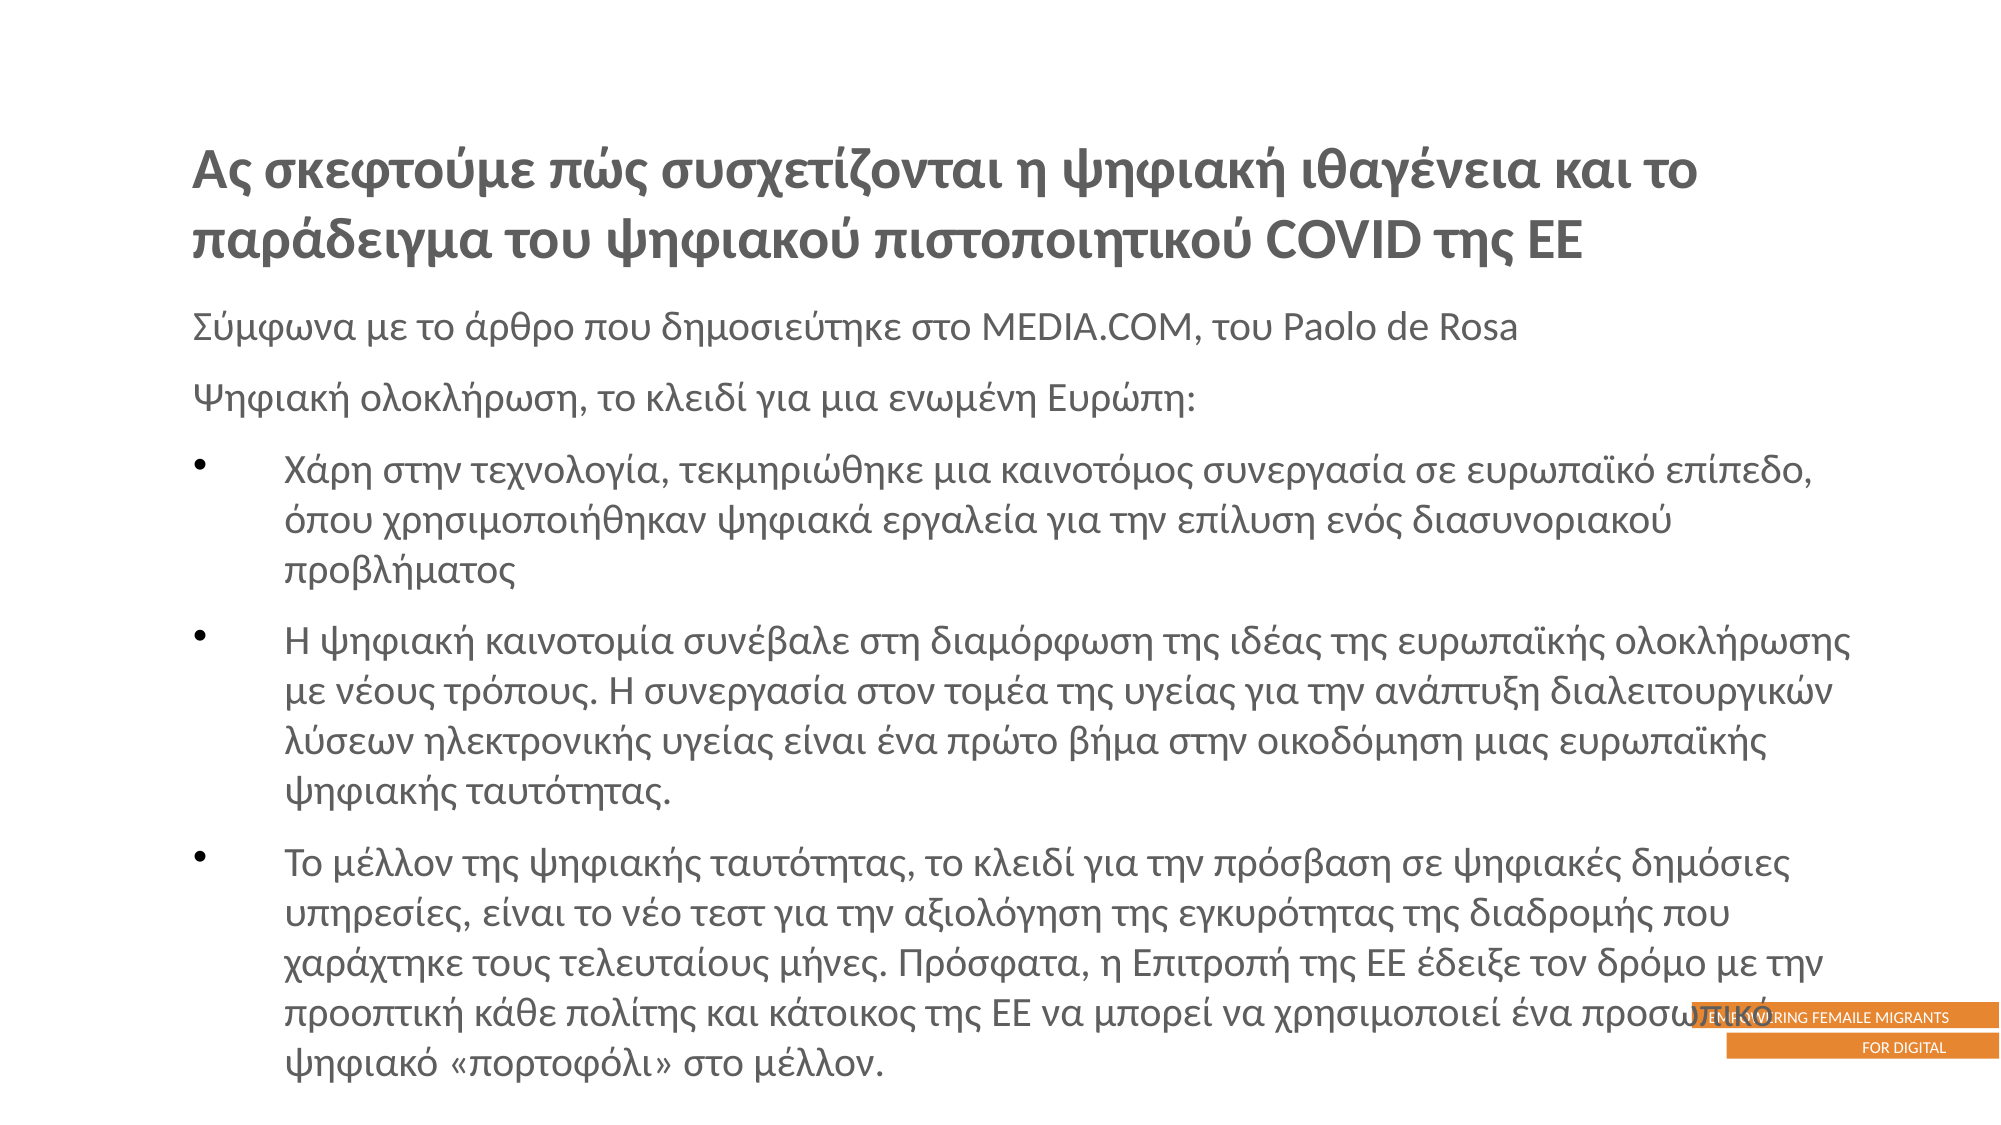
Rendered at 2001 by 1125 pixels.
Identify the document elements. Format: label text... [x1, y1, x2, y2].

text_box Ας σκεφτούμε πώς συσχετίζονται η ψηφιακή ιθαγένεια και το παράδειγμα του ψηφιακού πιστοποιητικού COVID της ΕΕ [178, 123, 1917, 280]
text_box Σύμφωνα με το άρθρο που δημοσιεύτηκε στο MEDIA.COM, του Paolo de Rosa Ψηφιακή ολοκλήρωση, το κλειδί για μια ενωμένη Ευρώπη: Χάρη στην τεχνολογία, τεκμηριώθηκε μια καινοτόμος συνεργασία σε ευρωπαϊκό επίπεδο, όπου χρησιμοποιήθηκαν ψηφιακά εργαλεία για την επίλυση ενός διασυνοριακού προβλήματος Η ψηφιακή καινοτομία συνέβαλε στη διαμόρφωση της ιδέας της ευρωπαϊκής ολοκλήρωσης με νέους τρόπους. Η συνεργασία στον τομέα της υγείας για την ανάπτυξη διαλειτουργικών λύσεων ηλεκτρονικής υγείας είναι ένα πρώτο βήμα στην οικοδόμηση μιας ευρωπαϊκής ψηφιακής ταυτότητας. Το μέλλον της ψηφιακής ταυτότητας, το κλειδί για την πρόσβαση σε ψηφιακές δημόσιες υπηρεσίες, είναι το νέο τεστ για την αξιολόγηση της εγκυρότητας της διαδρομής που χαράχτηκε τους τελευταίους μήνες. Πρόσφατα, η Επιτροπή της ΕΕ έδειξε τον δρόμο με την προοπτική κάθε πολίτης και κάτοικος της ΕΕ να μπορεί να χρησιμοποιεί ένα προσωπικό ψηφιακό «πορτοφόλι» στο μέλλον. [178, 291, 1915, 947]
